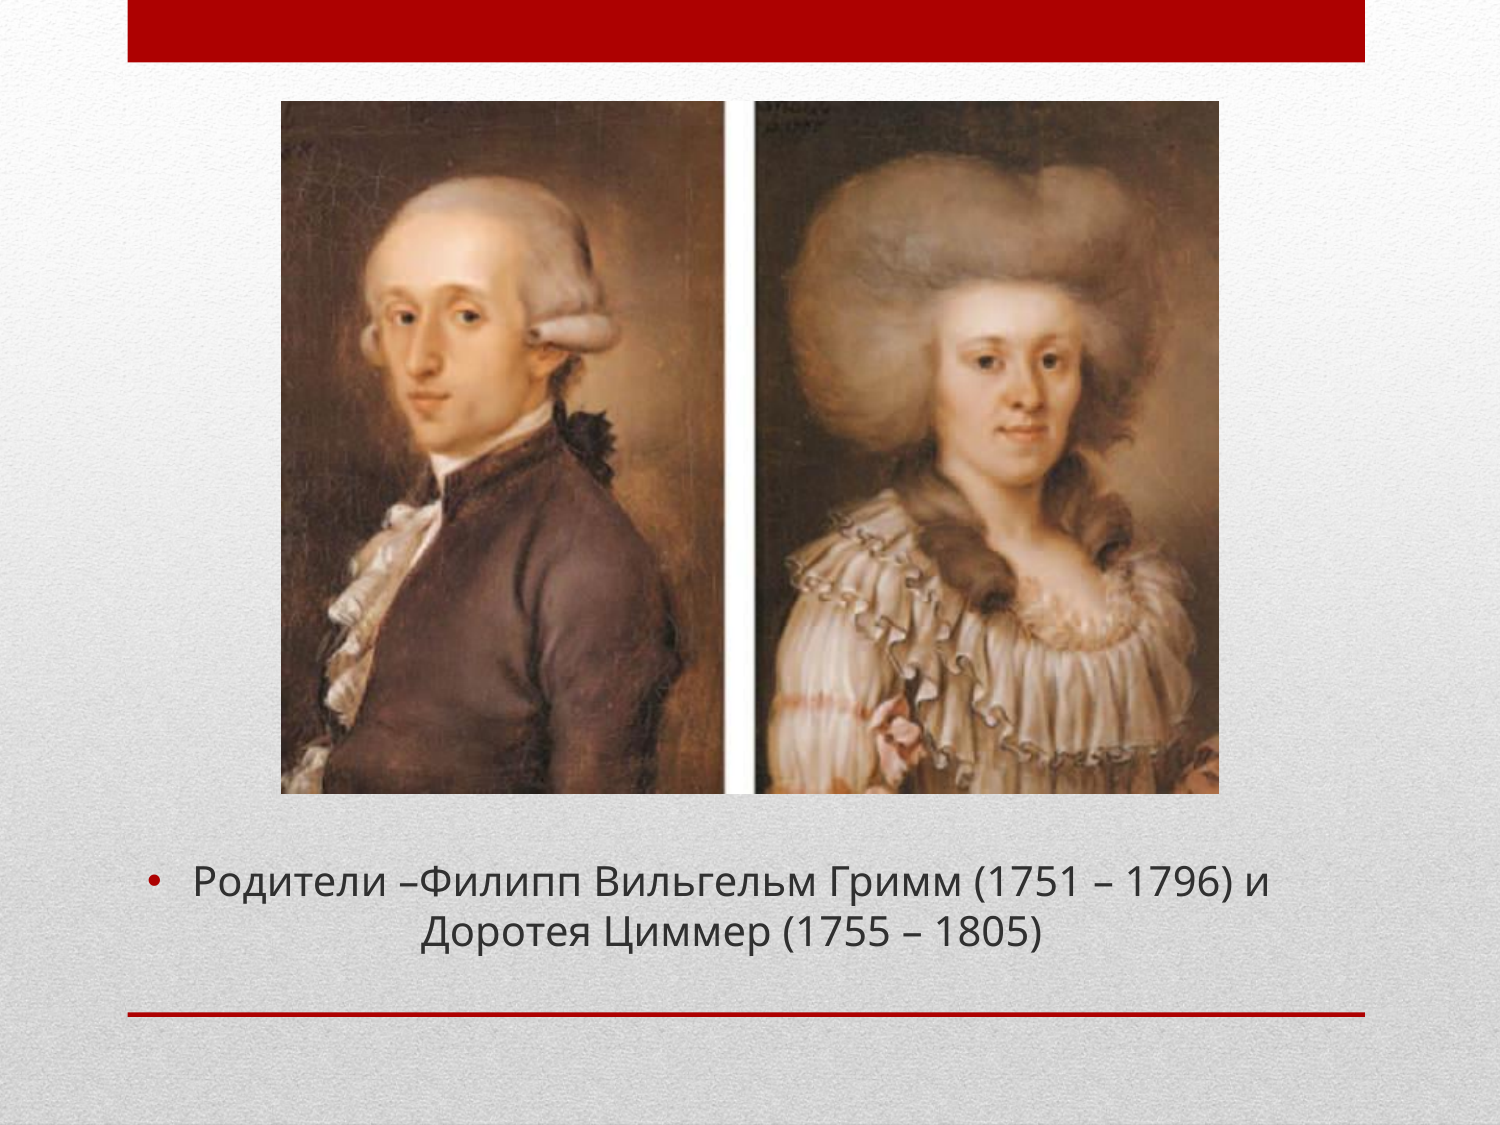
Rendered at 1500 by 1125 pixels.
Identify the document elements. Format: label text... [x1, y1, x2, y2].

list Родители –Филипп Вильгельм Гримм (1751 – 1796) и Доротея Циммер (1755 – 1805) [125, 822, 1294, 988]
picture [280, 101, 1220, 795]
